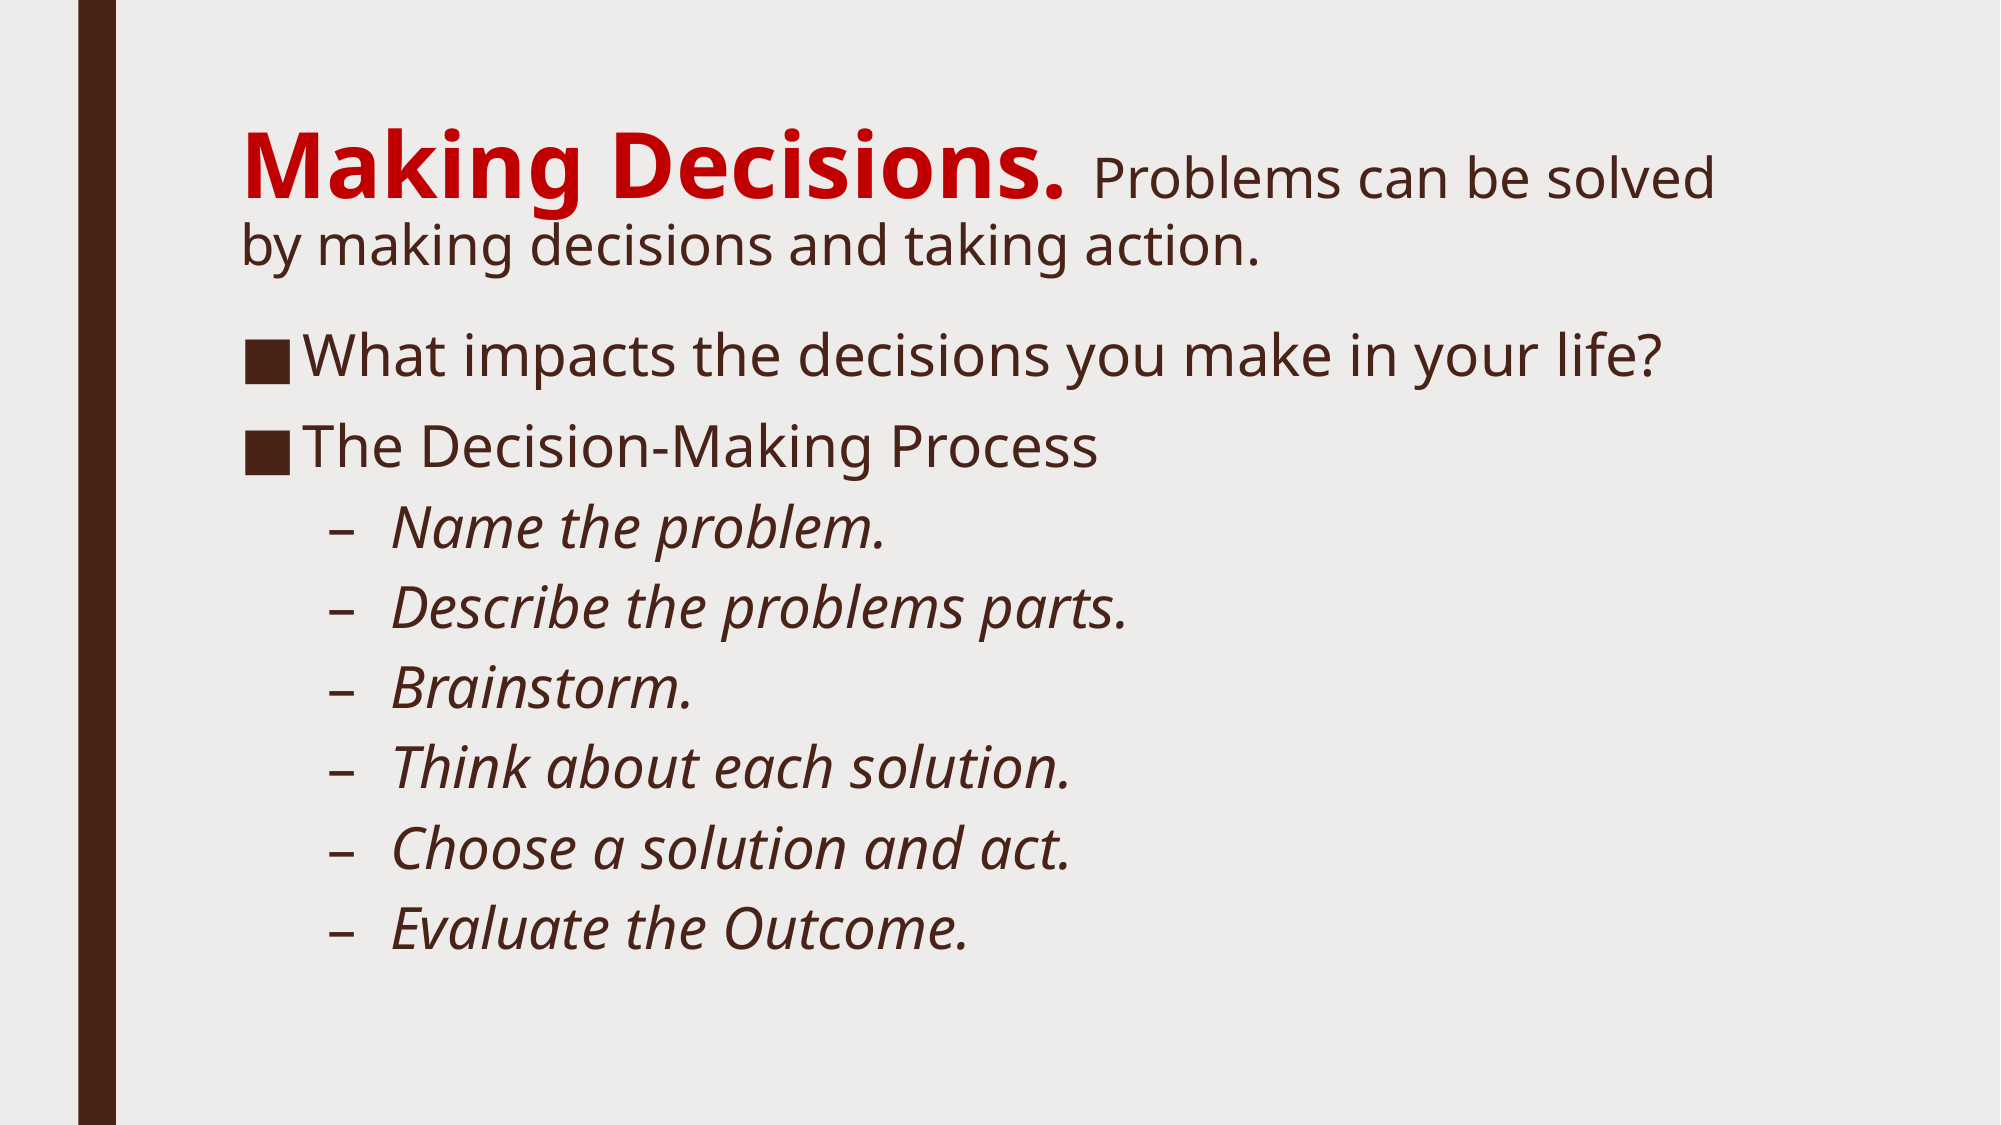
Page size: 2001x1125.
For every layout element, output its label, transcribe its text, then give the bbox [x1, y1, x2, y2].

title Making Decisions. Problems can be solved by making decisions and taking action. [225, 112, 1800, 316]
list What impacts the decisions you make in your life? The Decision-Making Process Name the problem. Describe the problems parts. Brainstorm. Think about each solution. Choose a solution and act. Evaluate the Outcome. [225, 316, 1800, 1103]
